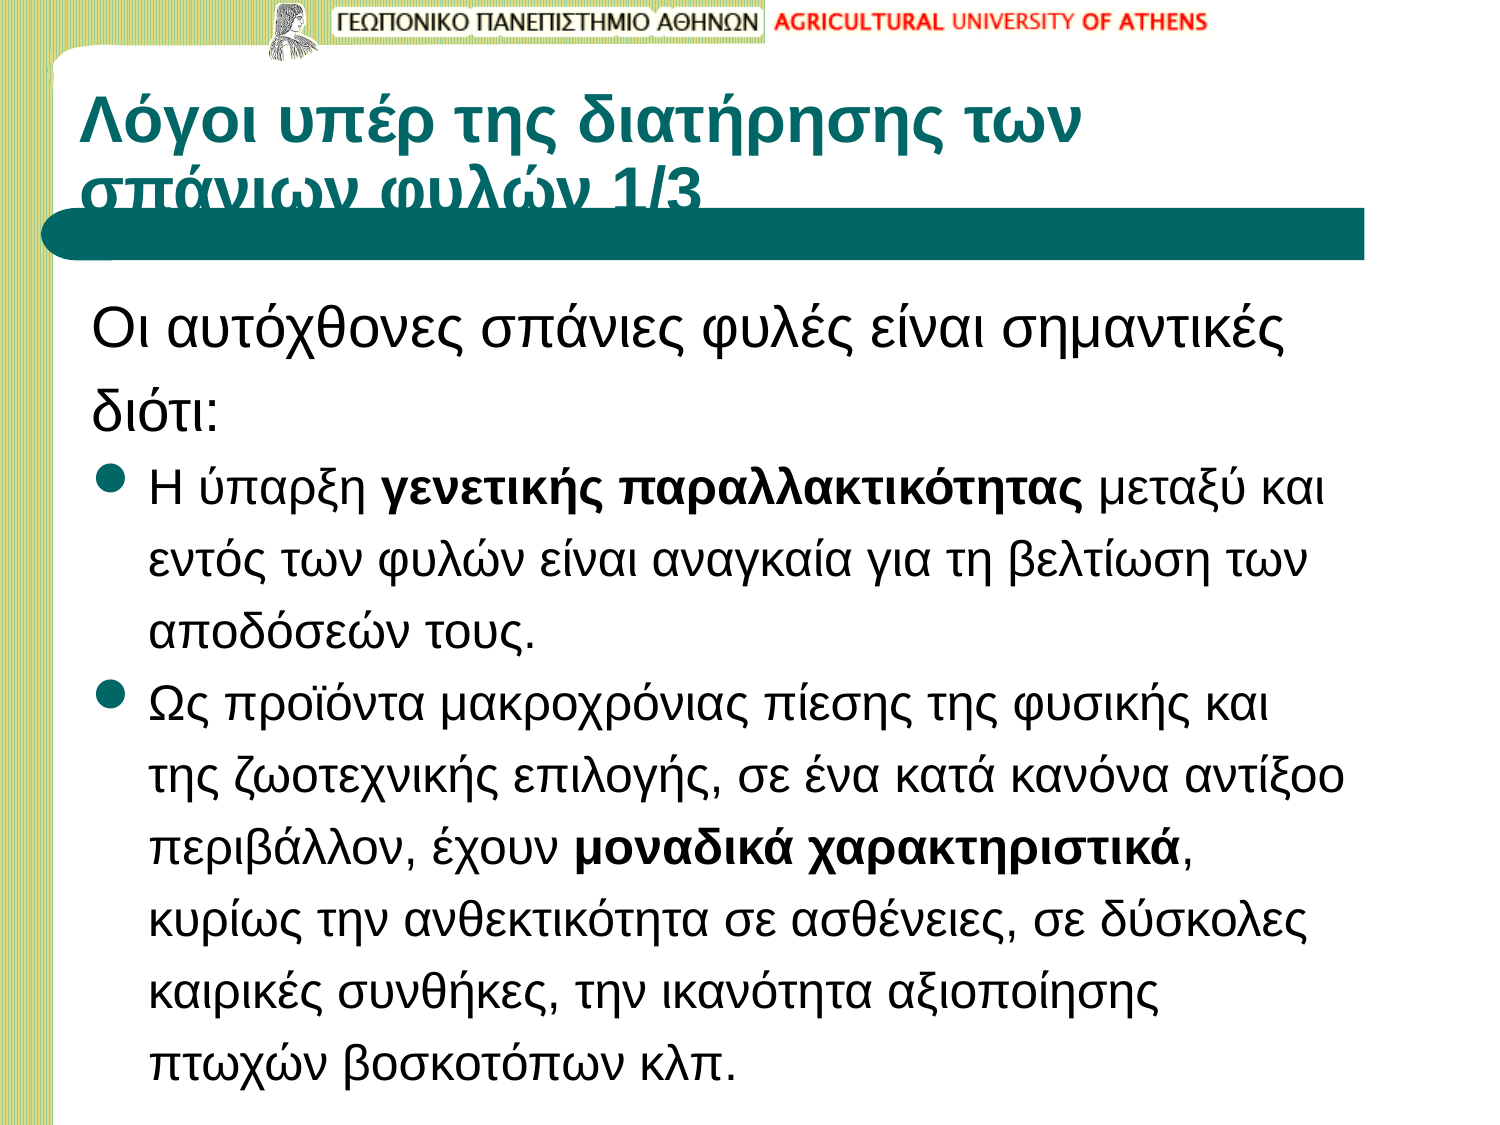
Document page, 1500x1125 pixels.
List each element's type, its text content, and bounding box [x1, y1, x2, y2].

title Λόγοι υπέρ της διατήρησης των σπάνιων φυλών 1/3 [64, 77, 1365, 236]
list Οι αυτόχθονες σπάνιες φυλές είναι σημαντικές διότι: Η ύπαρξη γενετικής παραλλακτικότητας μεταξύ και εντός των φυλών είναι αναγκαία για τη βελτίωση των αποδόσεών τους. Ως προϊόντα μακροχρόνιας πίεσης της φυσικής και της ζωοτεχνικής επιλογής, σε ένα κατά κανόνα αντίξοο περιβάλλον, έχουν μοναδικά χαρακτηριστικά, κυρίως την ανθεκτικότητα σε ασθένειες, σε δύσκολες καιρικές συνθήκες, την ικανότητα αξιοποίησης πτωχών βοσκοτόπων κλπ. [76, 267, 1365, 1083]
picture [269, 0, 1228, 61]
